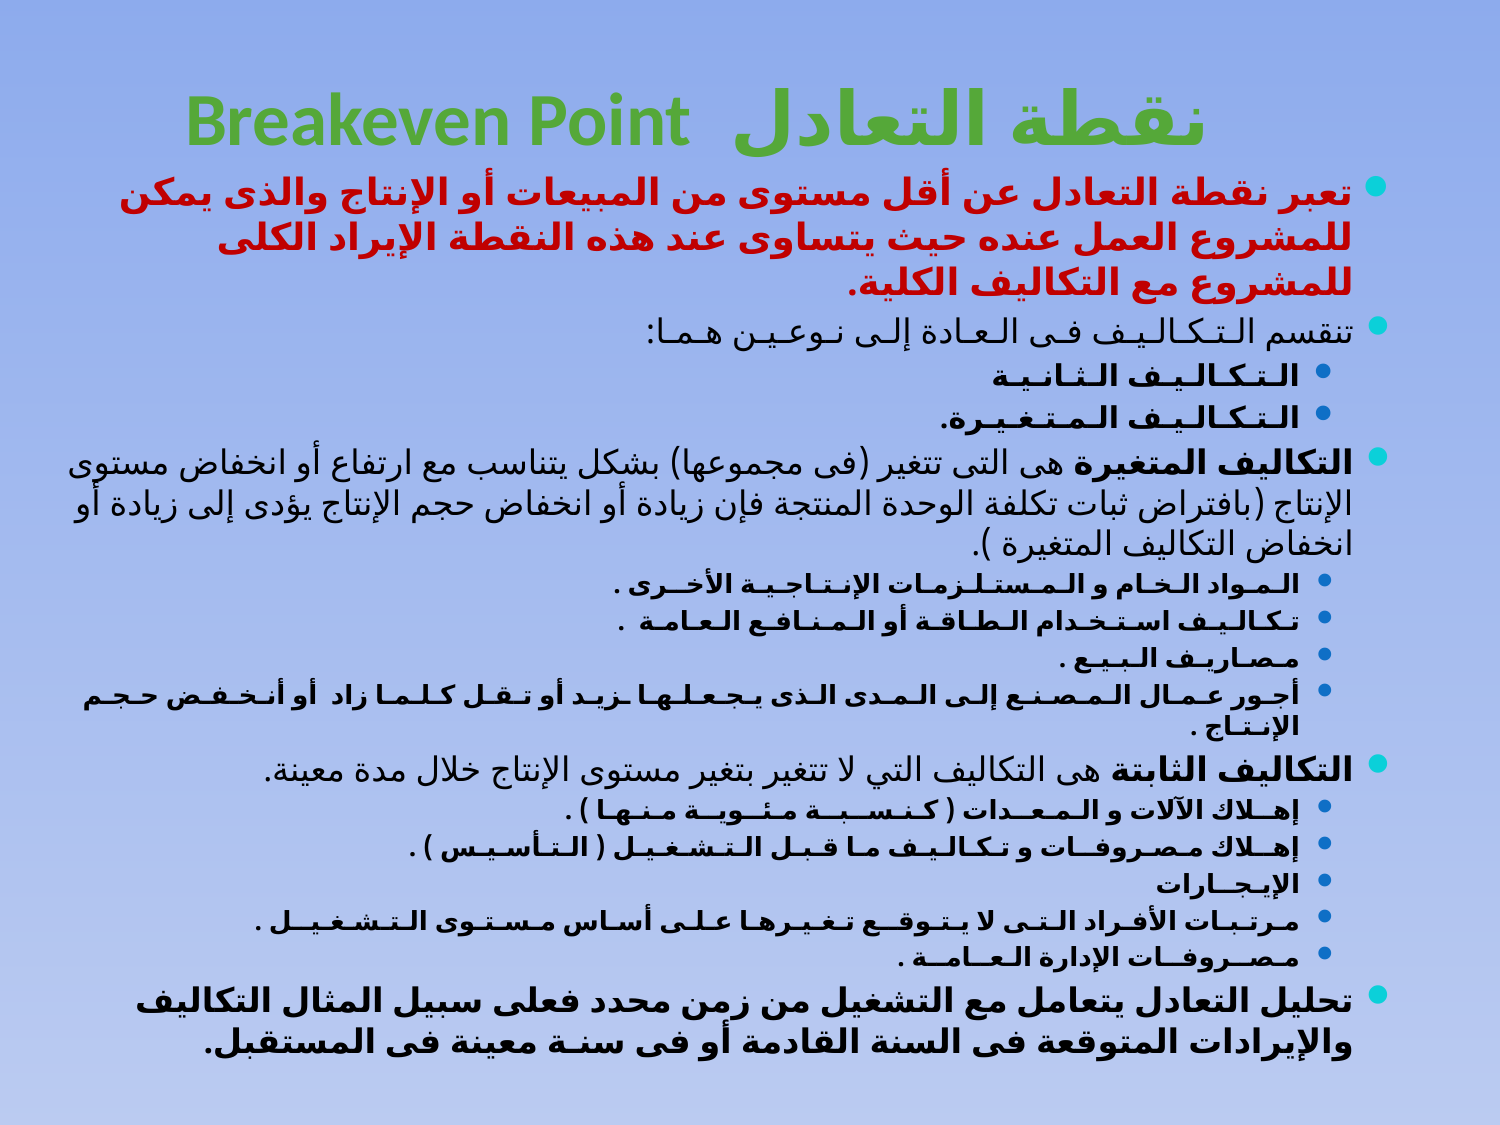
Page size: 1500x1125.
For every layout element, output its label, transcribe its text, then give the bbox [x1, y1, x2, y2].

slide_number 71 [1299, 1042, 1425, 1103]
footer الدكتور عيسى قداده [437, 1042, 988, 1103]
title نقطة التعادل Breakeven Point [75, 45, 1300, 160]
list تعبر نقطة التعادل عن أقل مستوى من المبيعات أو الإنتاج والذى يمكن للمشروع العمل عنده حيث يتساوى عند هذه النقطة الإيراد الكلى للمشروع مع التكاليف الكلية. تنقسم الـتـكـالـيـف فـى الـعـادة إلـى نـوعـيـن هـمـا: الـتـكـالـيـف الـثـانـيـة الـتـكـالـيـف الـمـتـغـيـرة. التكاليف المتغيرة هى التى تتغير (فى مجموعها) بشكل يتناسب مع ارتفاع أو انخفاض مستوى الإنتاج (بافتراض ثبات تكلفة الوحدة المنتجة فإن زيادة أو انخفاض حجم الإنتاج يؤدى إلى زيادة أو انخفاض التكاليف المتغيرة ). الـمـواد الـخـام و الـمـستـلـزمـات الإنـتـاجـيـة الأخــرى . تـكـالـيـف اسـتـخـدام الـطـاقـة أو الـمـنـافـع الـعـامـة . مـصـاريـف الـبـيـع . أجـور عـمـال الـمـصـنـع إلـى الـمـدى الـذى يـجـعـلـهـا ـزيـد أو تـقـل كـلـمـا زاد أو أنـخـفـض حـجـم الإنـتـاج . التكاليف الثابتة هى التكاليف التي لا تتغير بتغير مستوى الإنتاج خلال مدة معينة. إهــلاك الآلات و الـمـعــدات ( كـنـســبــة مـئــويــة مـنـهـا ) . إهــلاك مـصـروفــات و تـكـالـيـف مـا قـبـل الـتـشـغـيـل ( الـتـأسـيـس ) . الإيـجــارات مـرتـبـات الأفـراد الـتـى لا يـتـوقــع تـغـيـرهـا عـلـى أسـاس مـسـتـوى الـتـشـغـيــل . مـصــروفــات الإدارة الـعــامــة . تحليل التعادل يتعامل مع التشغيل من زمن محدد فعلى سبيل المثال التكاليف والإيرادات المتوقعة فى السنة القادمة أو فى سنـة معينة فى المستقبل. [41, 160, 1410, 1074]
